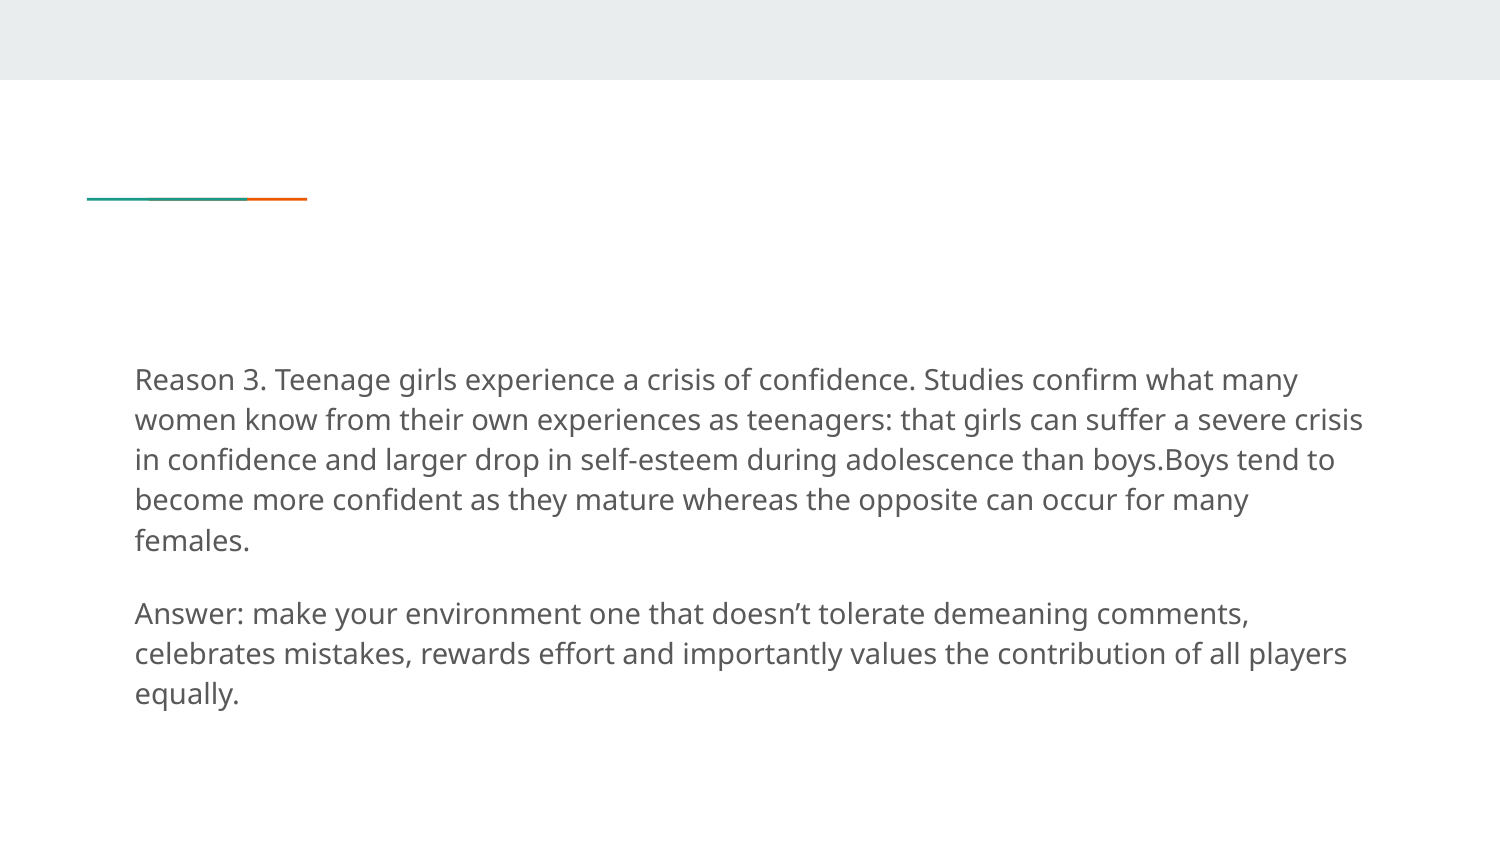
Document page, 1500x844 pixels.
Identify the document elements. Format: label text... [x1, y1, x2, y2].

list Reason 3. Teenage girls experience a crisis of confidence. Studies confirm what many women know from their own experiences as teenagers: that girls can suffer a severe crisis in confidence and larger drop in self-esteem during adolescence than boys.Boys tend to become more confident as they mature whereas the opposite can occur for many females. Answer: make your environment one that doesn’t tolerate demeaning comments, celebrates mistakes, rewards effort and importantly values the contribution of all players equally. [119, 341, 1381, 844]
